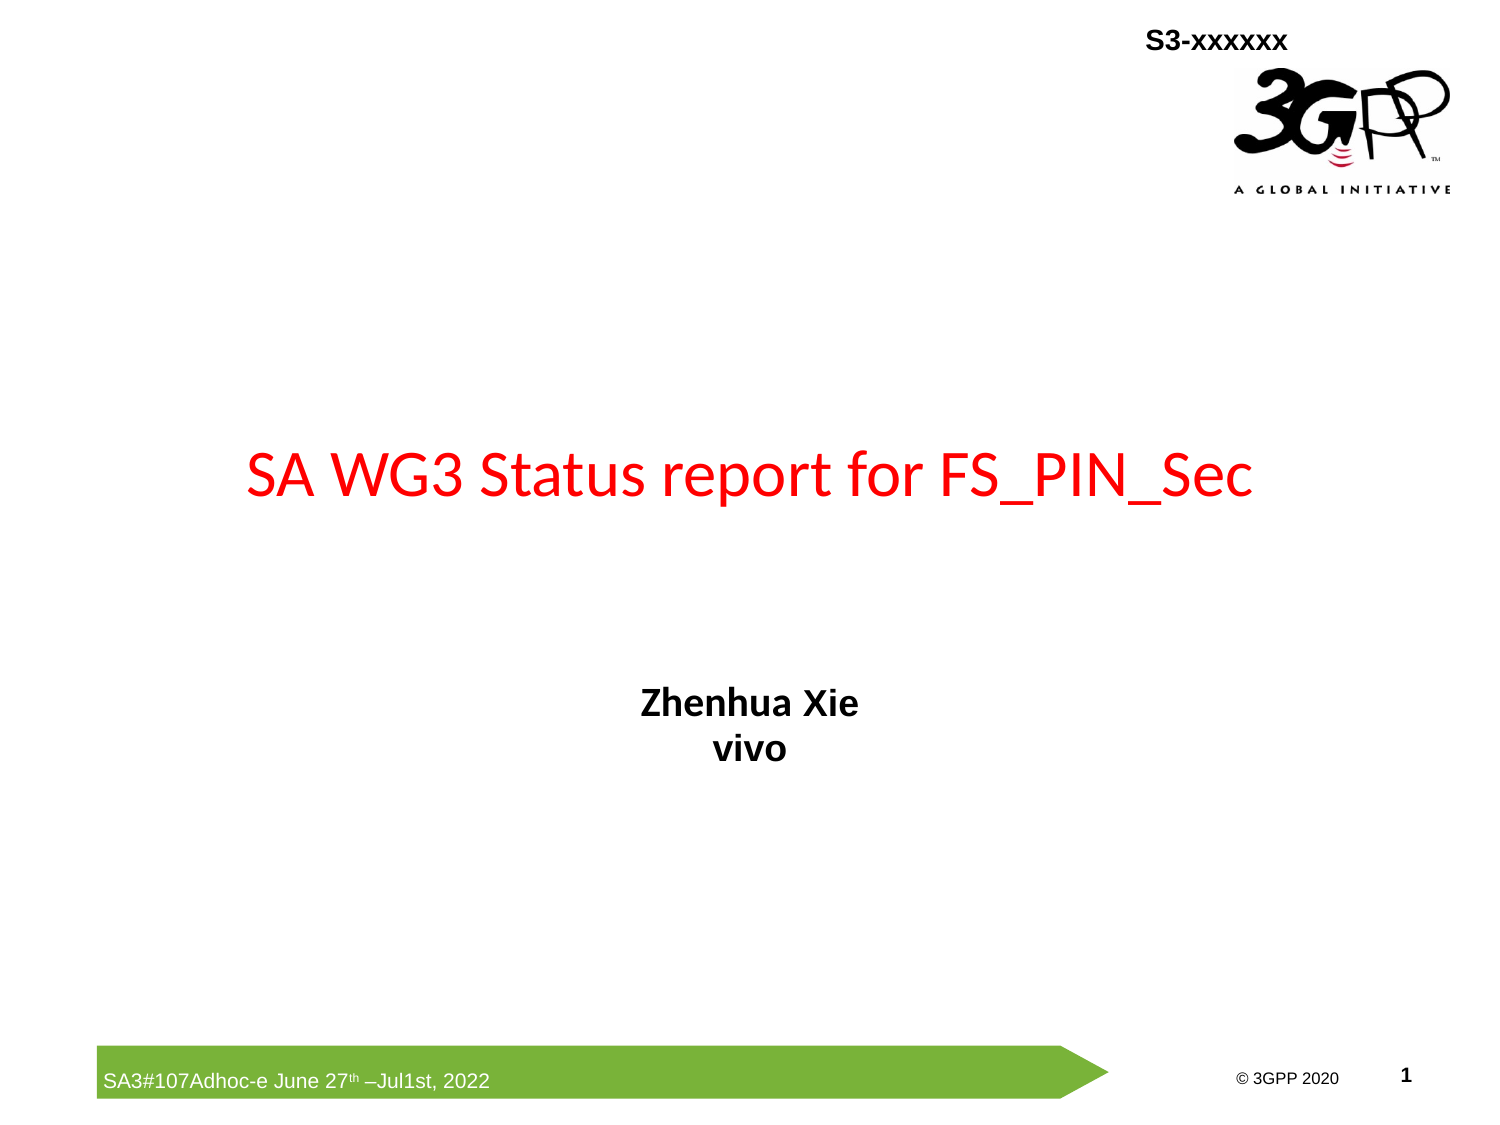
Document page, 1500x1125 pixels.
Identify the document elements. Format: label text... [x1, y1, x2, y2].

title SA WG3 Status report for FS_PIN_Sec [112, 349, 1388, 591]
picture [1234, 68, 1450, 194]
subtitle Zhenhua Xie vivo [225, 637, 1275, 925]
